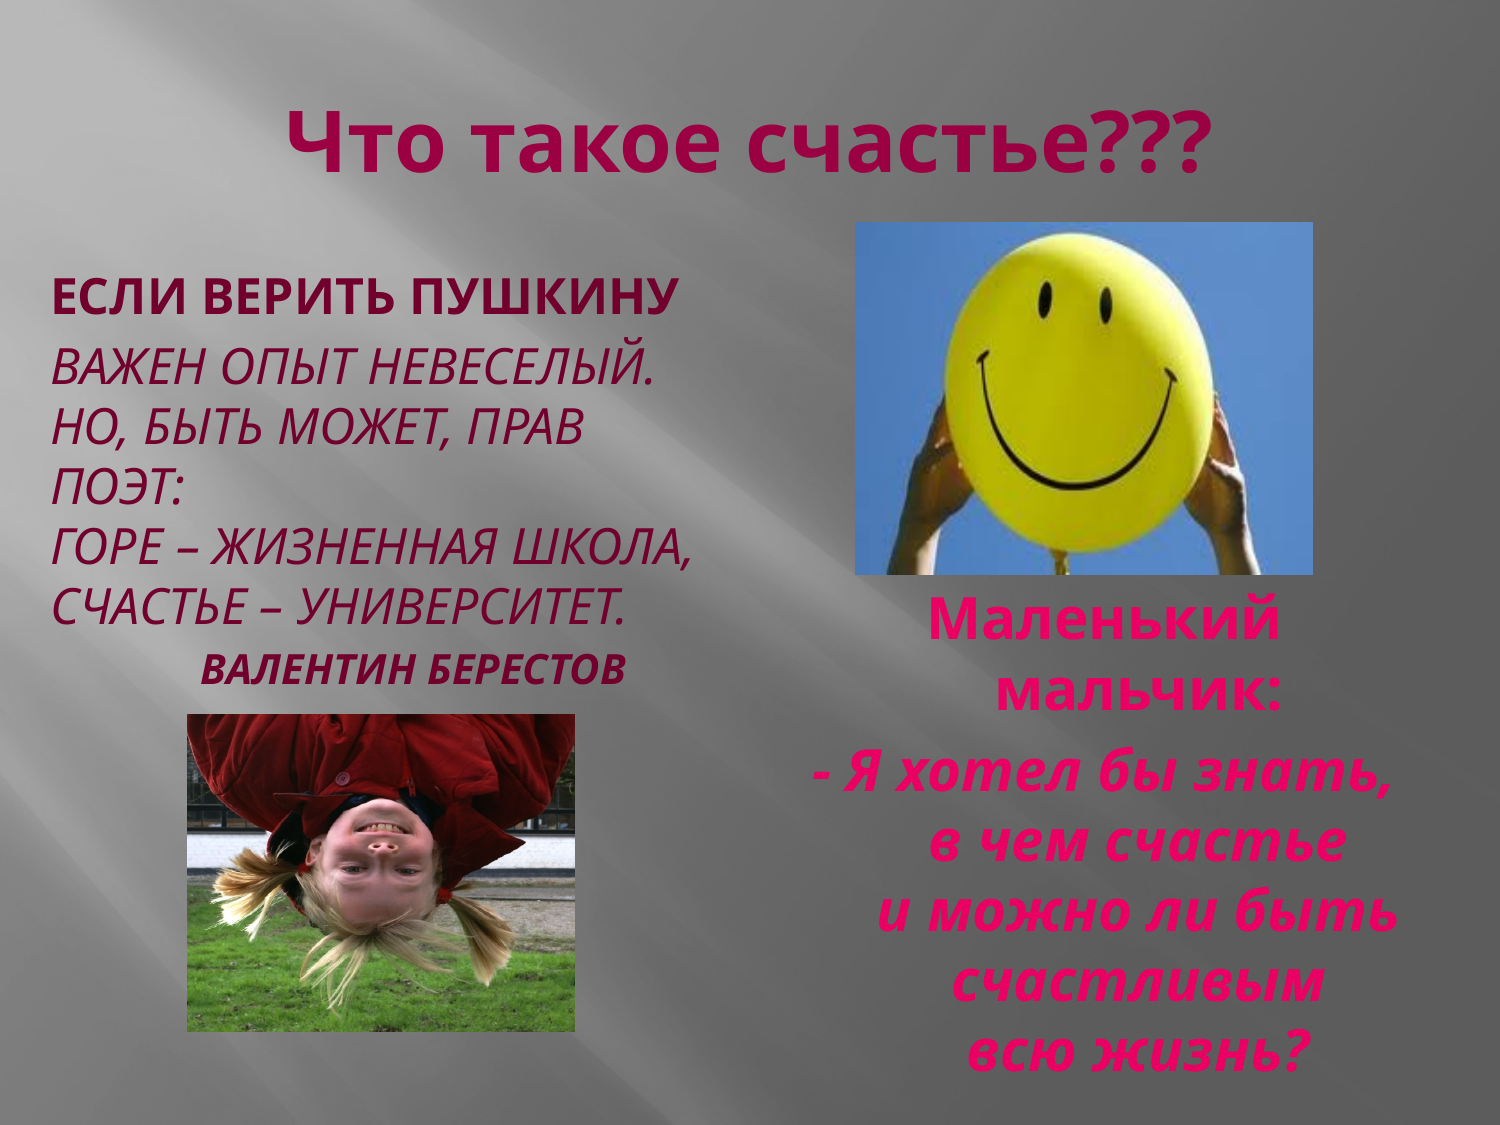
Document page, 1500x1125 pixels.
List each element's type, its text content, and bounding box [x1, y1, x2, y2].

list Если верить Пушкину Важен опыт невеселый. Но, быть может, прав поэт: Горе – жизненная школа, Счастье – университет. Валентин Берестов [35, 187, 738, 739]
list Маленький мальчик: - Я хотел бы знать, в чем счастье и можно ли быть счастливым всю жизнь? [761, 574, 1425, 1005]
title Что такое счастье??? [75, 44, 1425, 233]
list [855, 222, 1313, 575]
picture [187, 714, 575, 1032]
